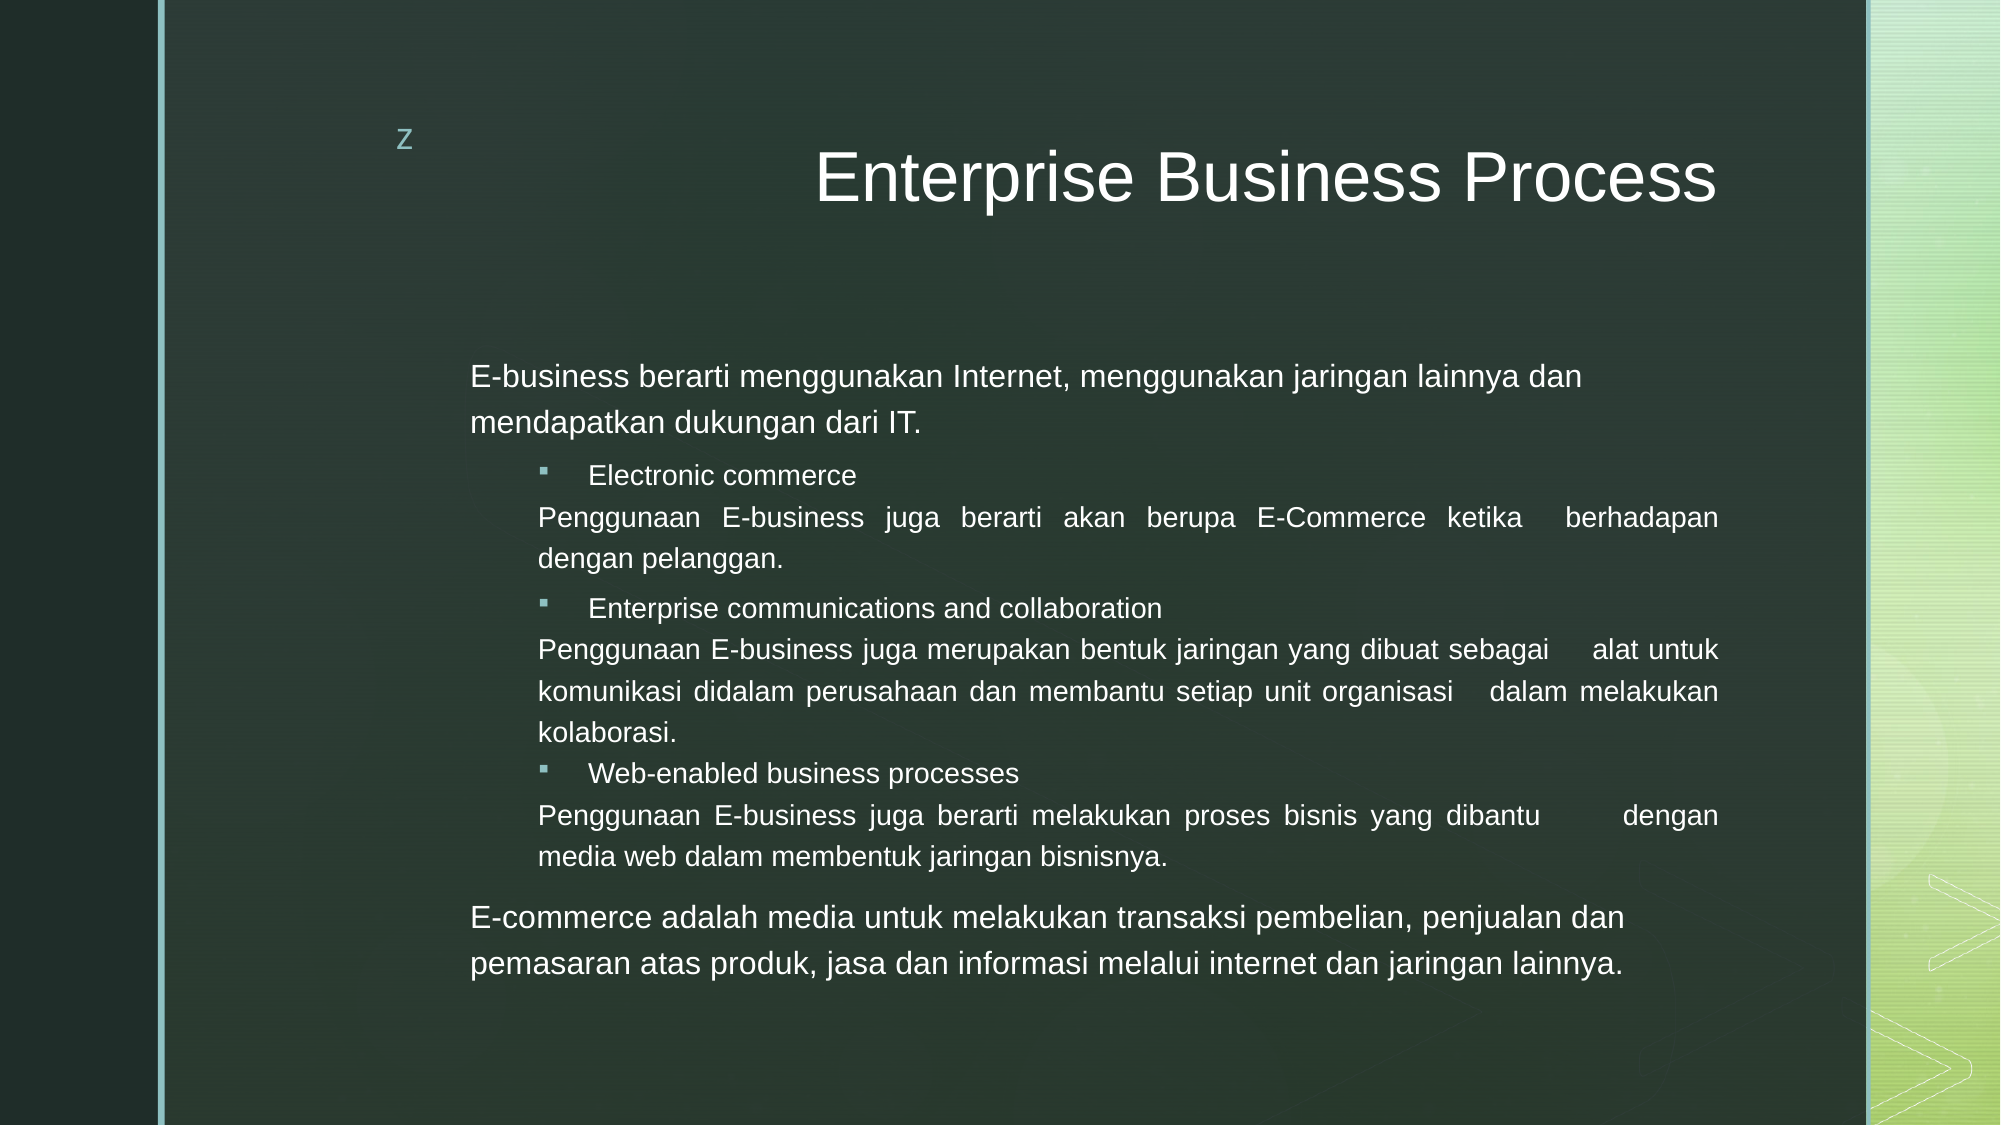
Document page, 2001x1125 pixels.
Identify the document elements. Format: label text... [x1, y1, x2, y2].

list E-business berarti menggunakan Internet, menggunakan jaringan lainnya dan mendapatkan dukungan dari IT. Electronic commerce Penggunaan E-business juga berarti akan berupa E-Commerce ketika berhadapan dengan pelanggan. Enterprise communications and collaboration Penggunaan E-business juga merupakan bentuk jaringan yang dibuat sebagai alat untuk komunikasi didalam perusahaan dan membantu setiap unit organisasi dalam melakukan kolaborasi. Web-enabled business processes Penggunaan E-business juga berarti melakukan proses bisnis yang dibantu dengan media web dalam membentuk jaringan bisnisnya. E-commerce adalah media untuk melakukan transaksi pembelian, penjualan dan pemasaran atas produk, jasa dan informasi melalui internet dan jaringan lainnya. [454, 336, 1734, 993]
title Enterprise Business Process [428, 132, 1734, 310]
picture [1871, 0, 2001, 1125]
